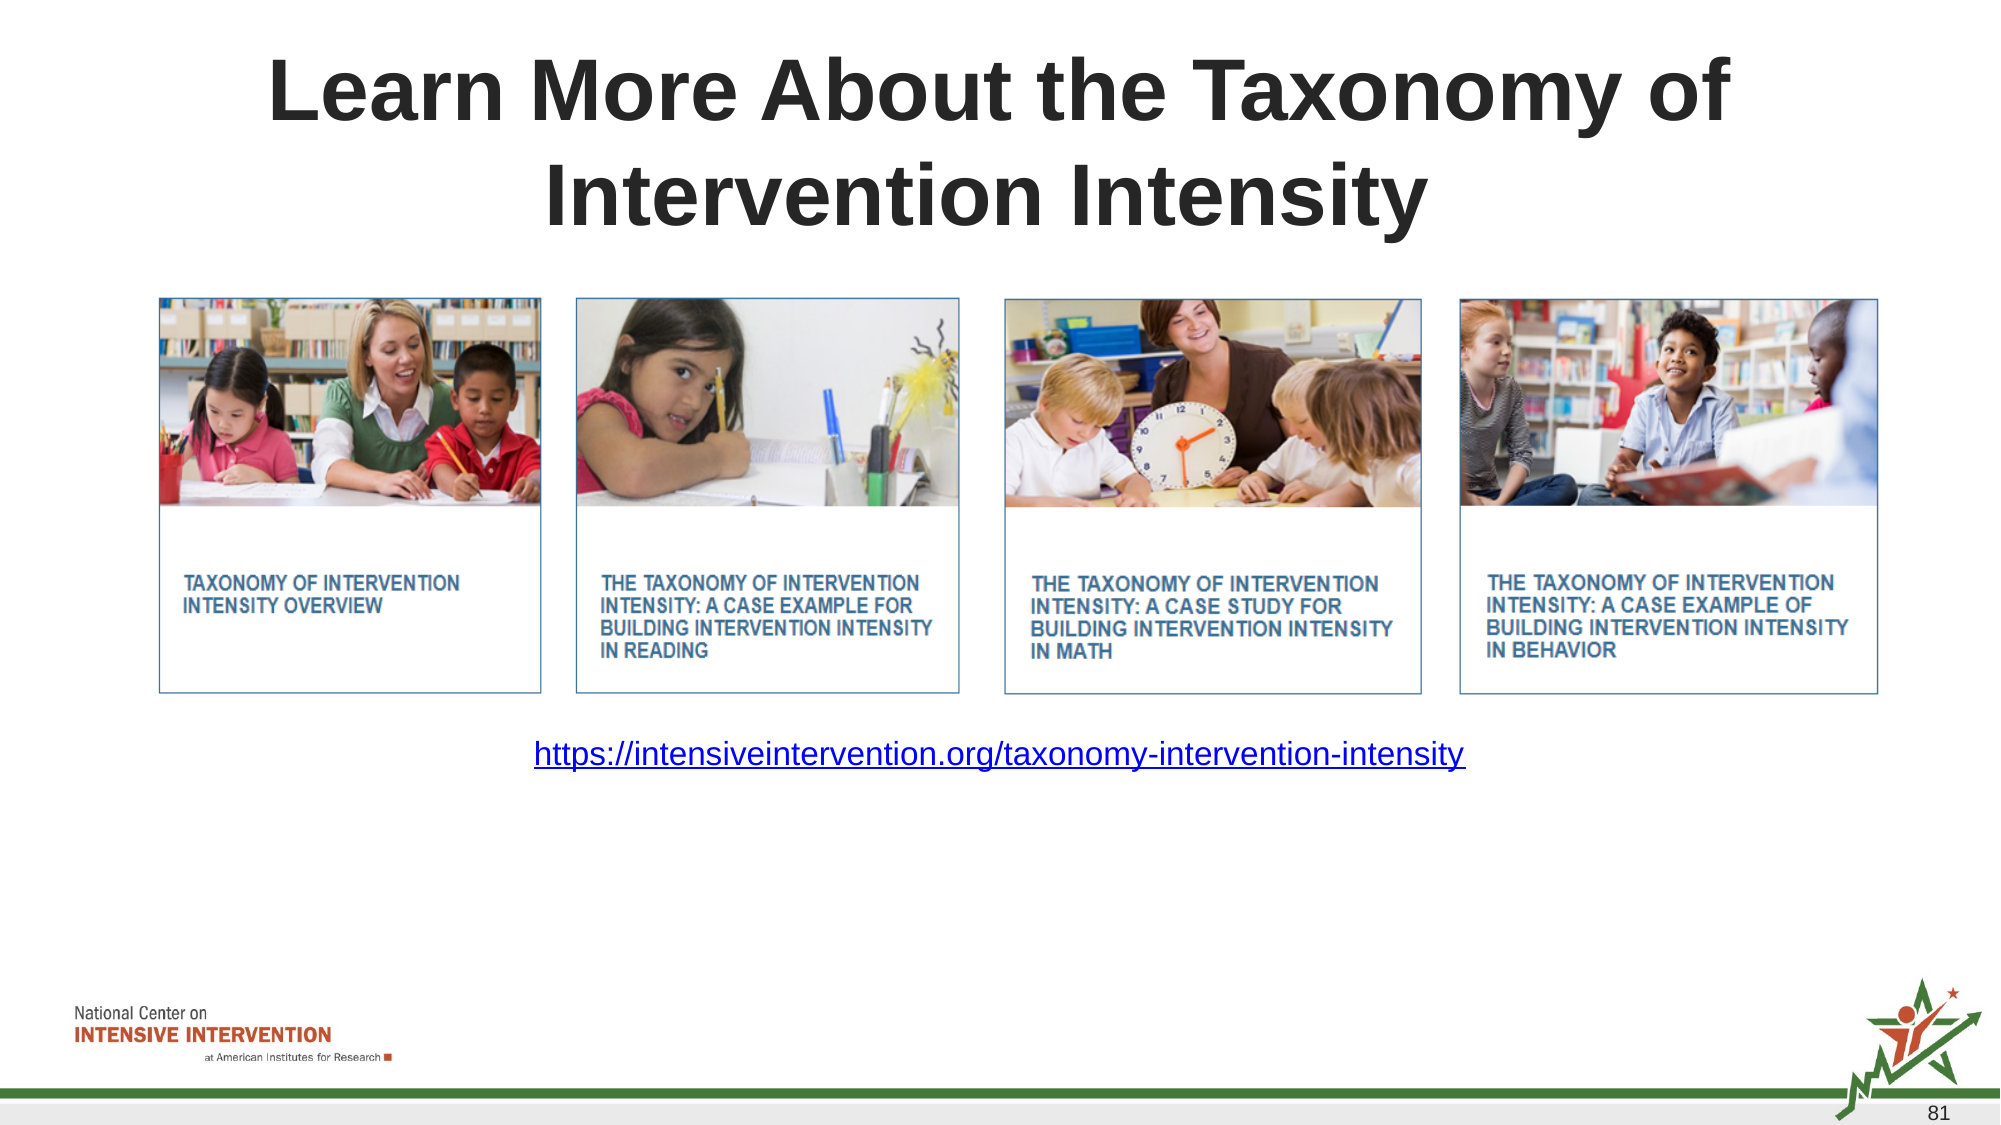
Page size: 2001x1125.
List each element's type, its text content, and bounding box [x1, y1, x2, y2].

text_box https://intensiveintervention.org/taxonomy-intervention-intensity [151, 724, 1849, 780]
picture [0, 0, 2000, 1125]
slide_number 81 [1925, 1099, 1951, 1125]
title Learn More About the Taxonomy of Intervention Intensity [75, 33, 1925, 244]
